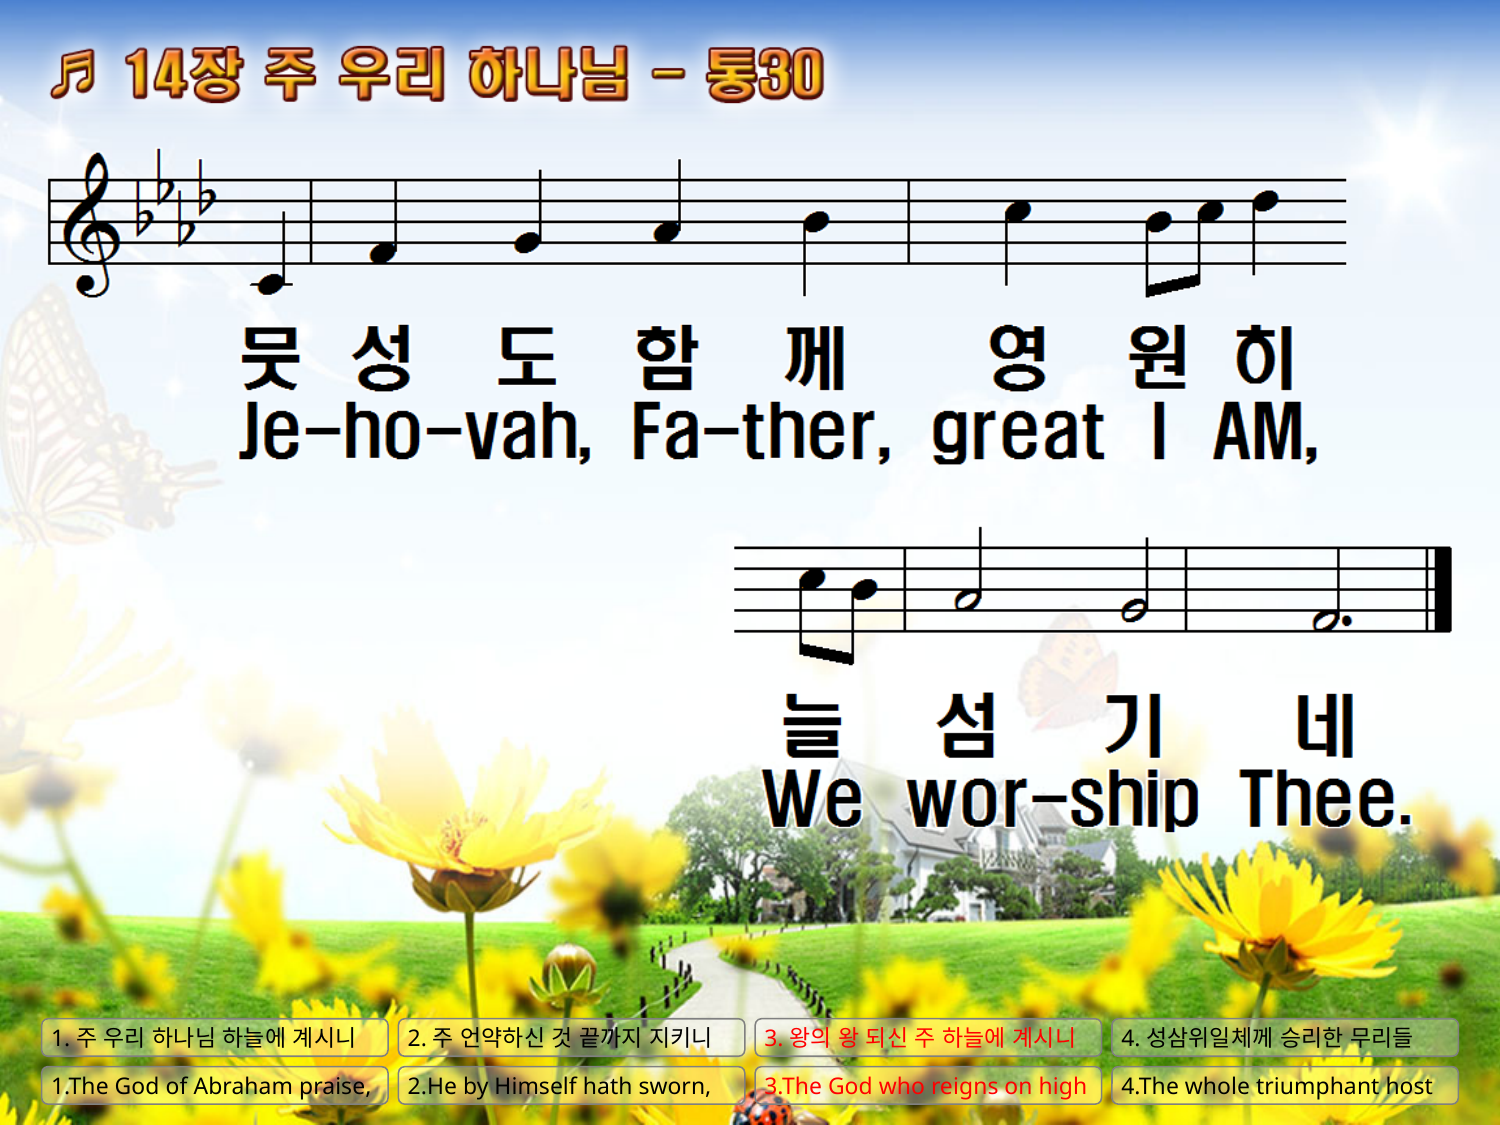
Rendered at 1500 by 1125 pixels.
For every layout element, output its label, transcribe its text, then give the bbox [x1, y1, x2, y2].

picture [0, 0, 1500, 1125]
text_box 1.주 우리 하나님 하늘에 계시니 [41, 1018, 389, 1057]
text_box 1.The God of Abraham praise, [41, 1066, 389, 1105]
text_box 2.He by Himself hath sworn, [398, 1066, 745, 1105]
text_box 3.왕의 왕 되신 주 하늘에 계시니 [755, 1018, 1102, 1057]
text_box 4.성삼위일체께 승리한 무리들 [1111, 1018, 1459, 1057]
text_box 4.The whole triumphant host [1111, 1066, 1459, 1105]
text_box 2.주 언약하신 것 끝까지 지키니 [398, 1018, 745, 1057]
text_box 3.The God who reigns on high [755, 1066, 1102, 1105]
